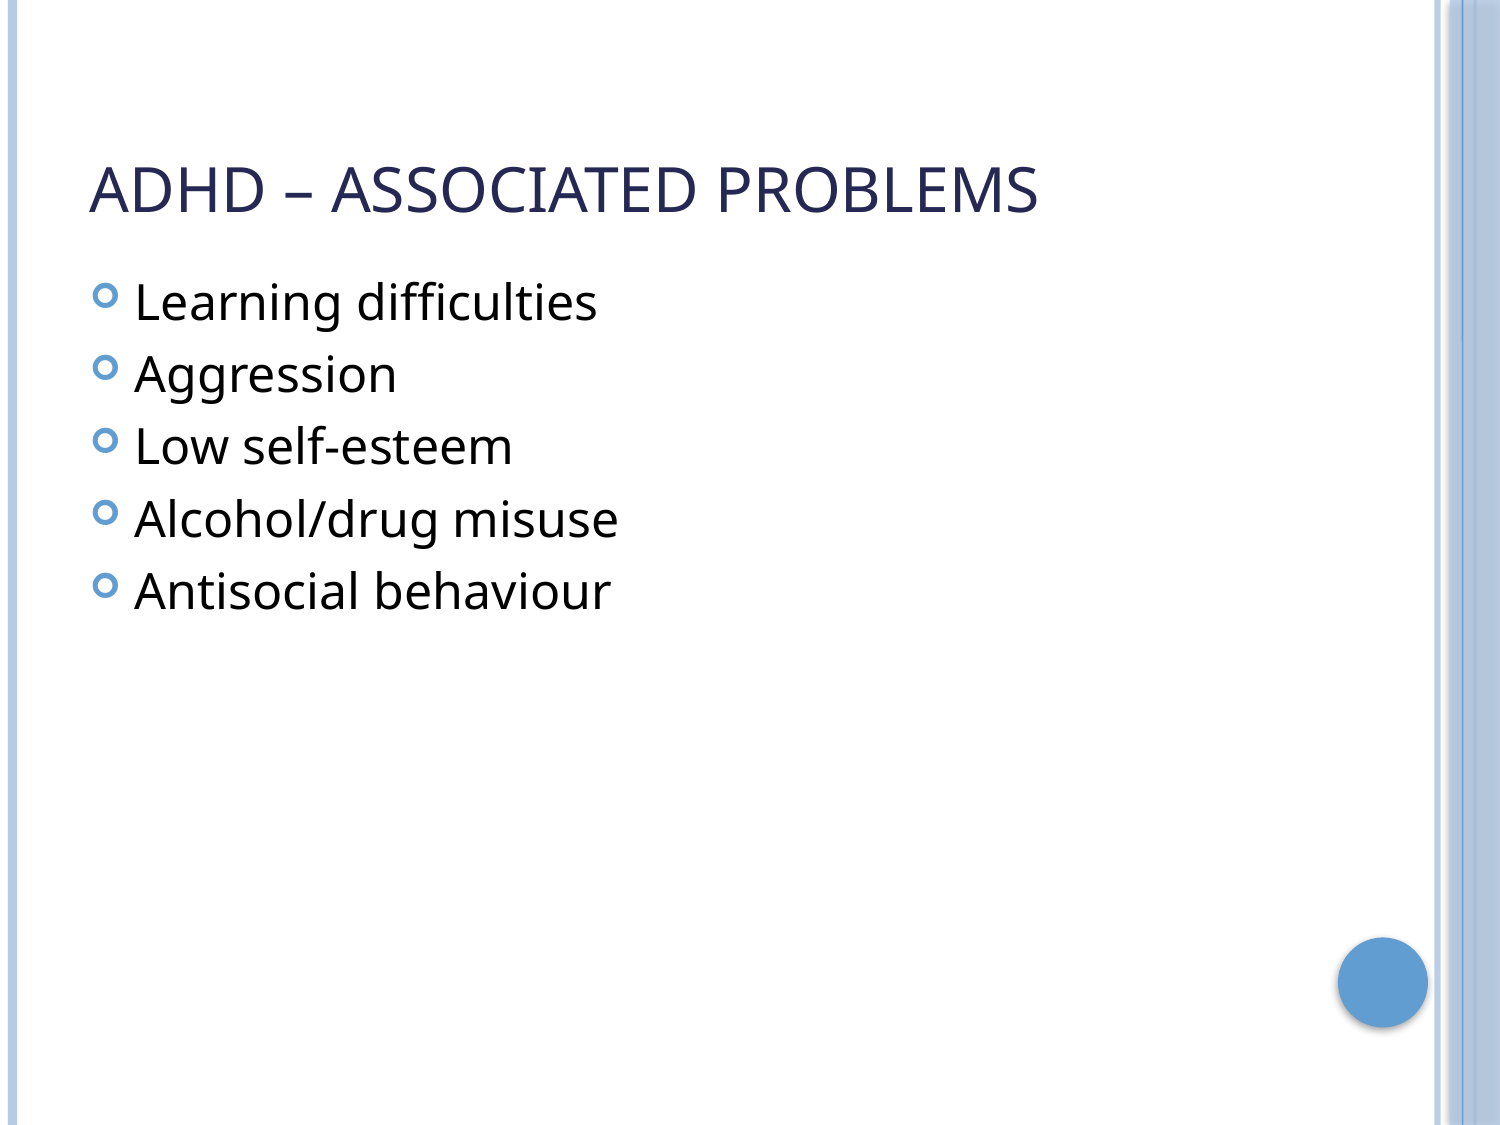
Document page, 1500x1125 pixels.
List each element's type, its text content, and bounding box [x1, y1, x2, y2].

title ADHD – associated problems [75, 45, 1300, 233]
list Learning difficulties Aggression Low self-esteem Alcohol/drug misuse Antisocial behaviour [75, 262, 1300, 1062]
